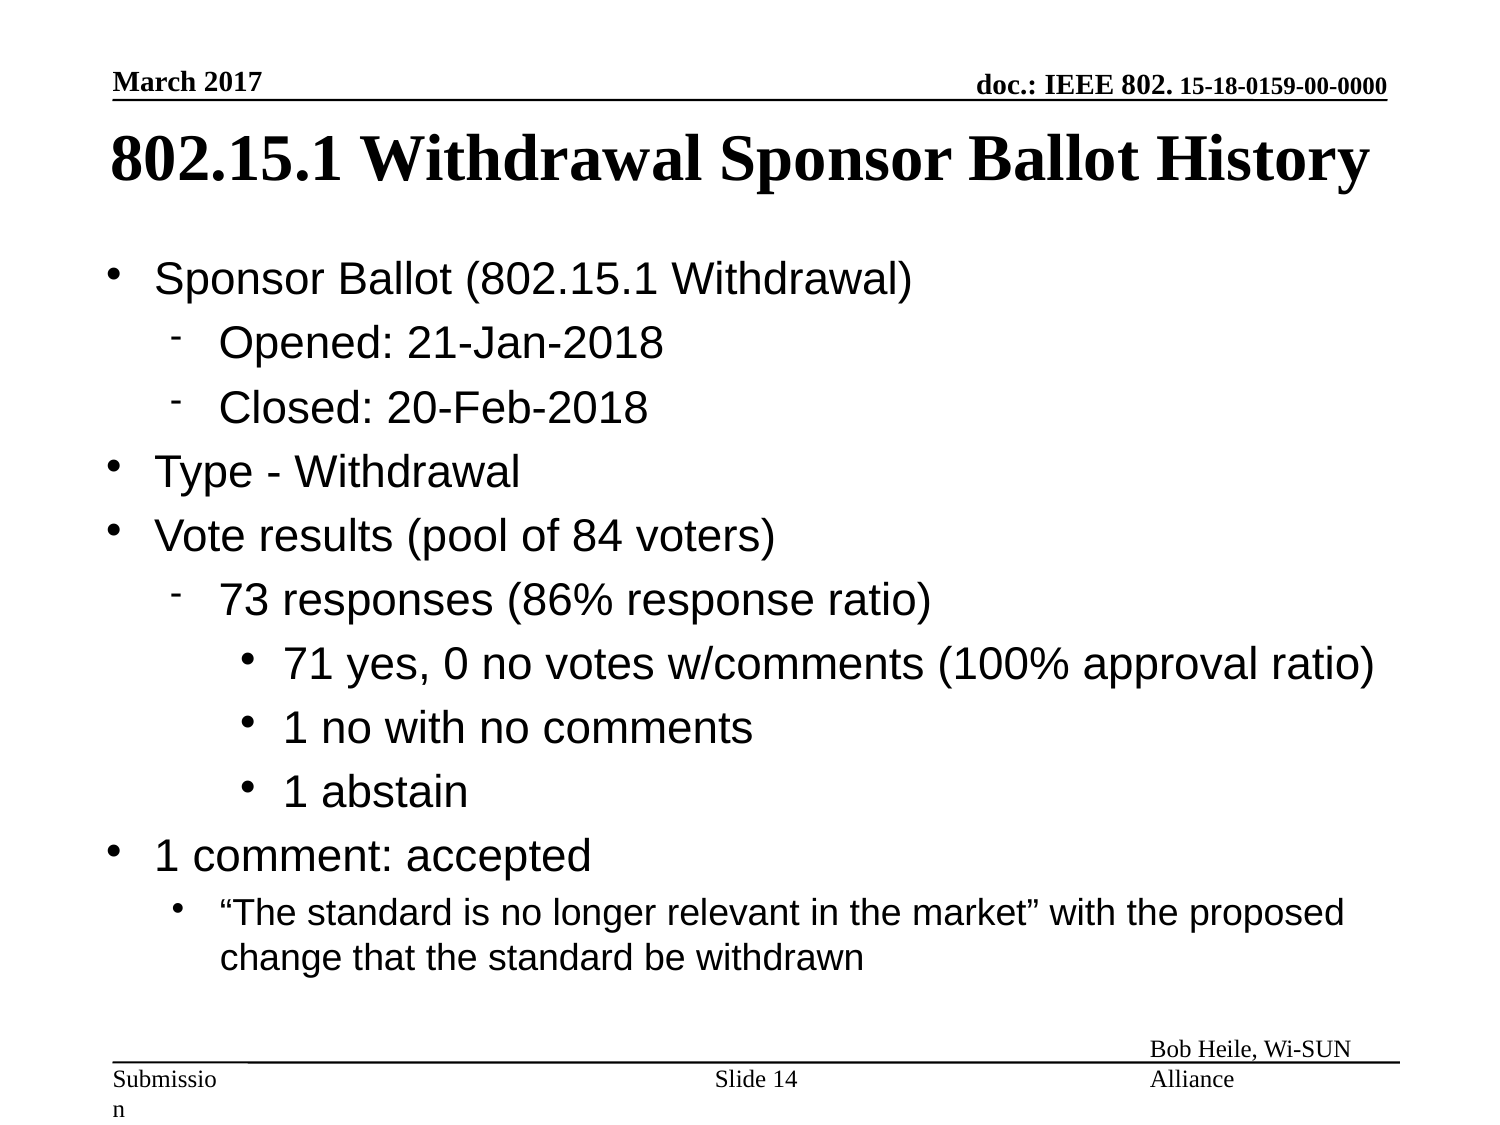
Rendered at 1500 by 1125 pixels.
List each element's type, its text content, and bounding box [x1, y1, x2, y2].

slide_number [112, 62, 375, 98]
footer Bob Heile, Wi-SUN Alliance [1149, 1062, 1413, 1093]
text_box 802.15.1 Withdrawal Sponsor Ballot History [74, 106, 1409, 232]
list Sponsor Ballot (802.15.1 Withdrawal) Opened: 21-Jan-2018 Closed: 20-Feb-2018 Type - Withdrawal Vote results (pool of 84 voters) 73 responses (86% response ratio) 71 yes, 0 no votes w/comments (100% approval ratio) 1 no with no comments 1 abstain 1 comment: accepted “The standard is no longer relevant in the market” with the proposed change that the standard be withdrawn [75, 241, 1425, 1068]
slide_number Slide 14 [712, 1062, 800, 1093]
